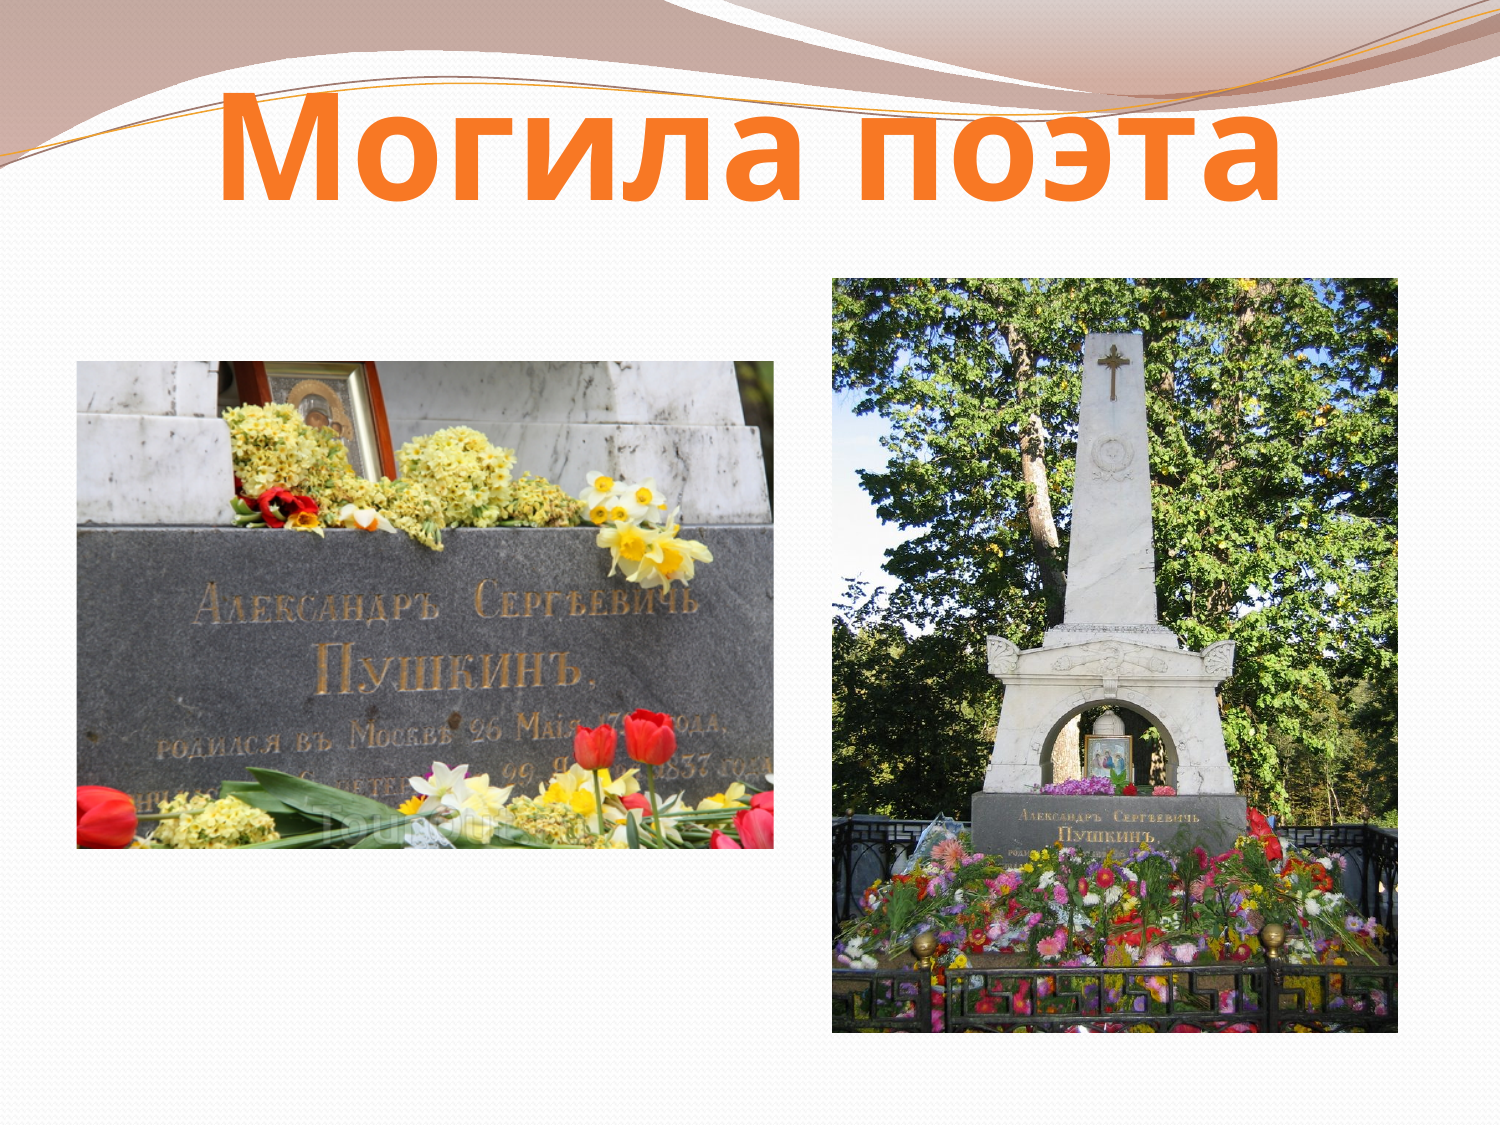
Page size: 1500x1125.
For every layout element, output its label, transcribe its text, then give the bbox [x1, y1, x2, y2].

picture [832, 278, 1398, 1033]
text_box Могила поэта [0, 42, 1500, 208]
picture [76, 361, 774, 849]
